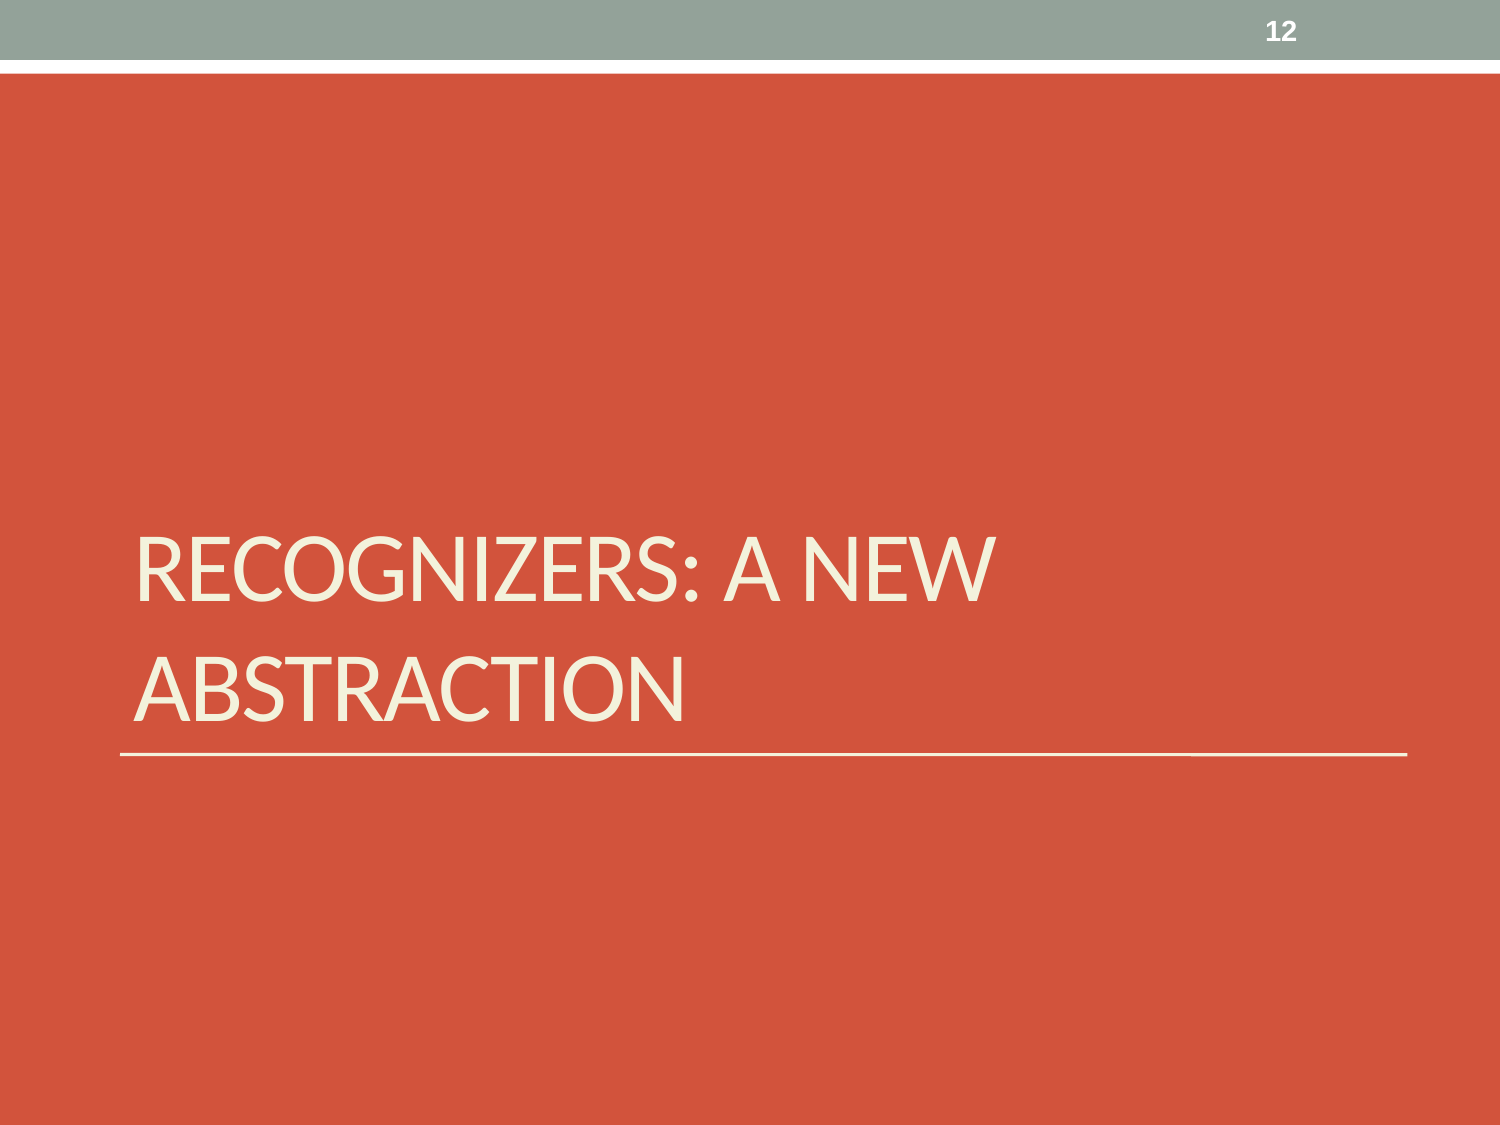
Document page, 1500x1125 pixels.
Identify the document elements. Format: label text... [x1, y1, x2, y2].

slide_number 12 [1250, 3, 1425, 57]
title Recognizers: a new abstraction [118, 387, 1394, 749]
